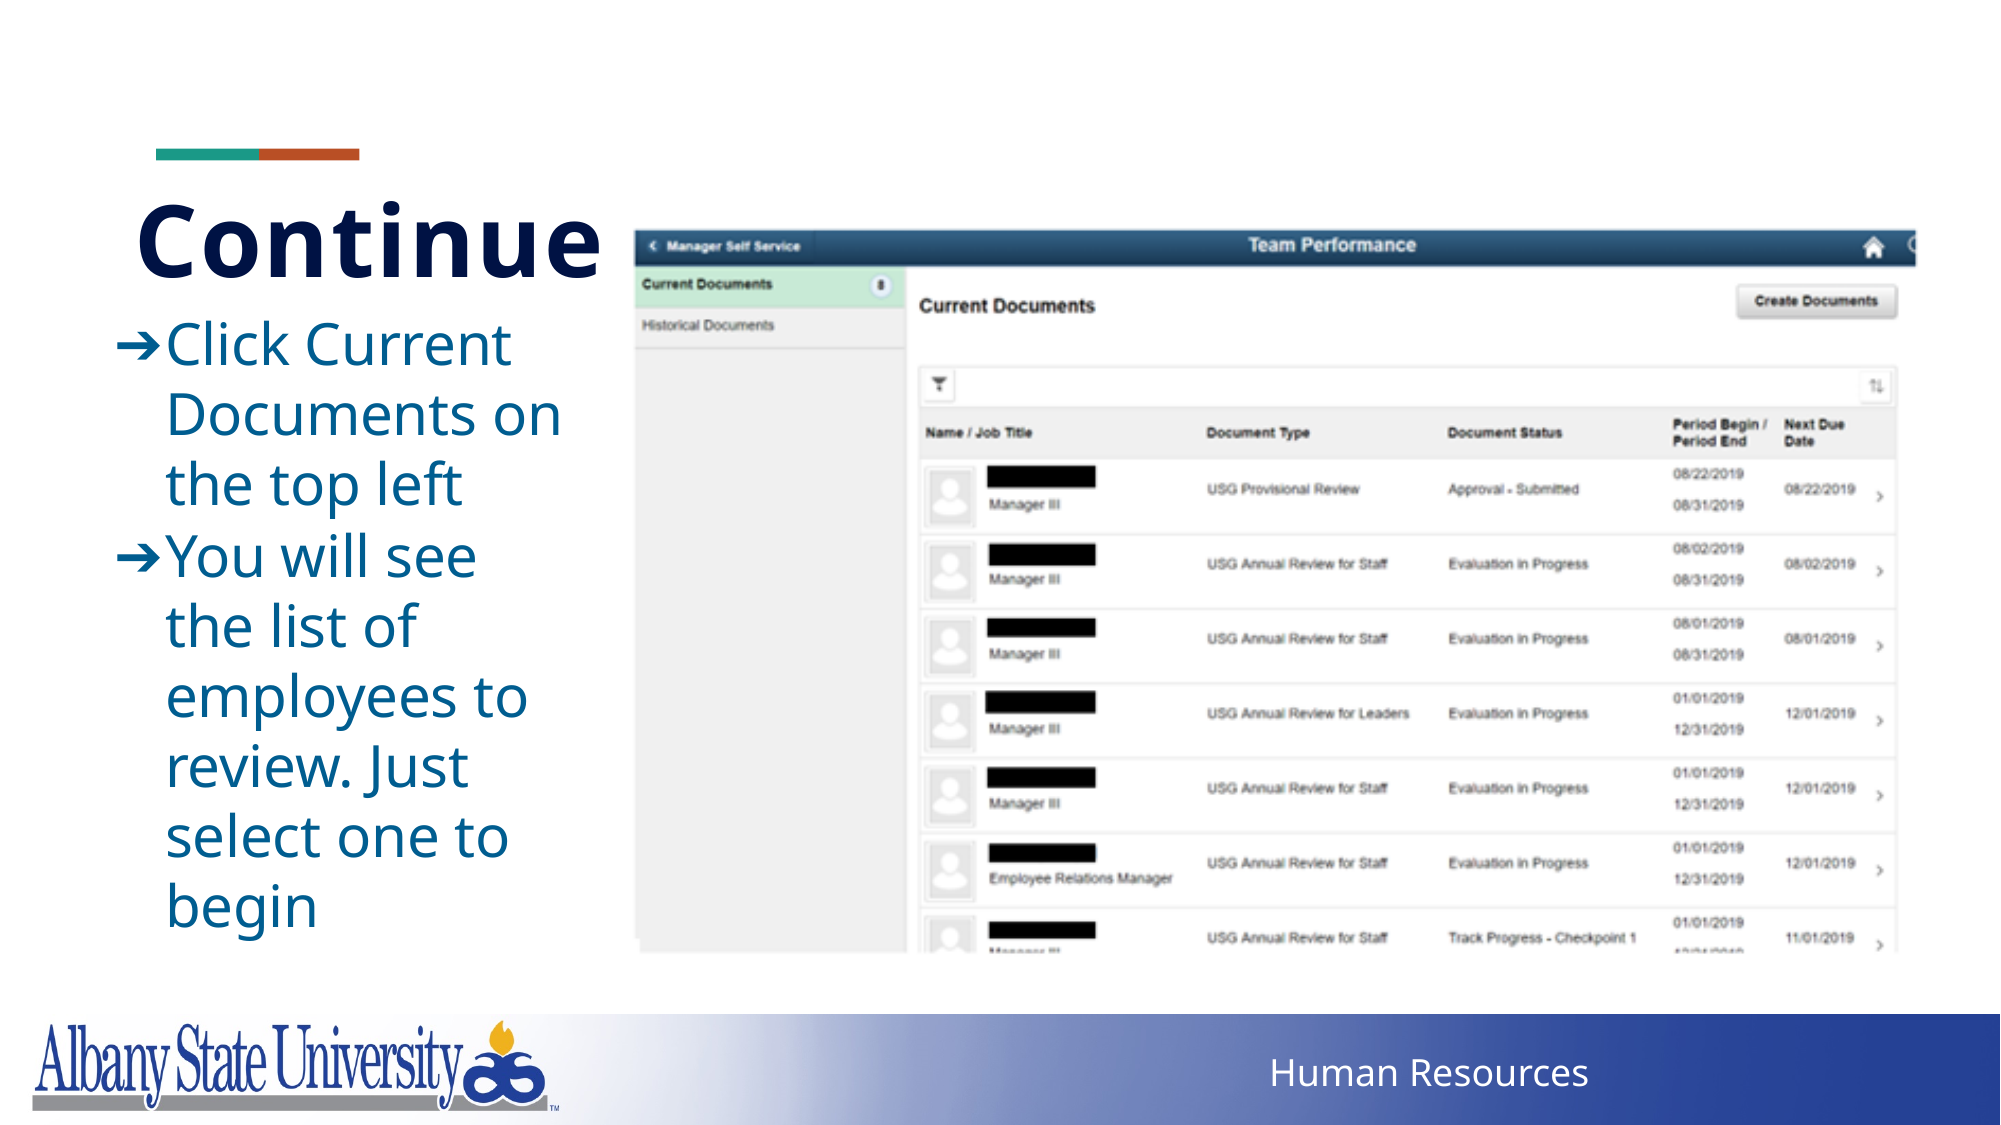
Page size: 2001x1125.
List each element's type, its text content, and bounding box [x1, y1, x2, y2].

picture [0, 1014, 2000, 1125]
text_box Continue [132, 174, 824, 298]
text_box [155, 148, 360, 161]
text_box Click Current Documents on the top left You will see the list of employees to review. Just select one to begin [112, 305, 577, 940]
picture [615, 212, 1952, 1008]
